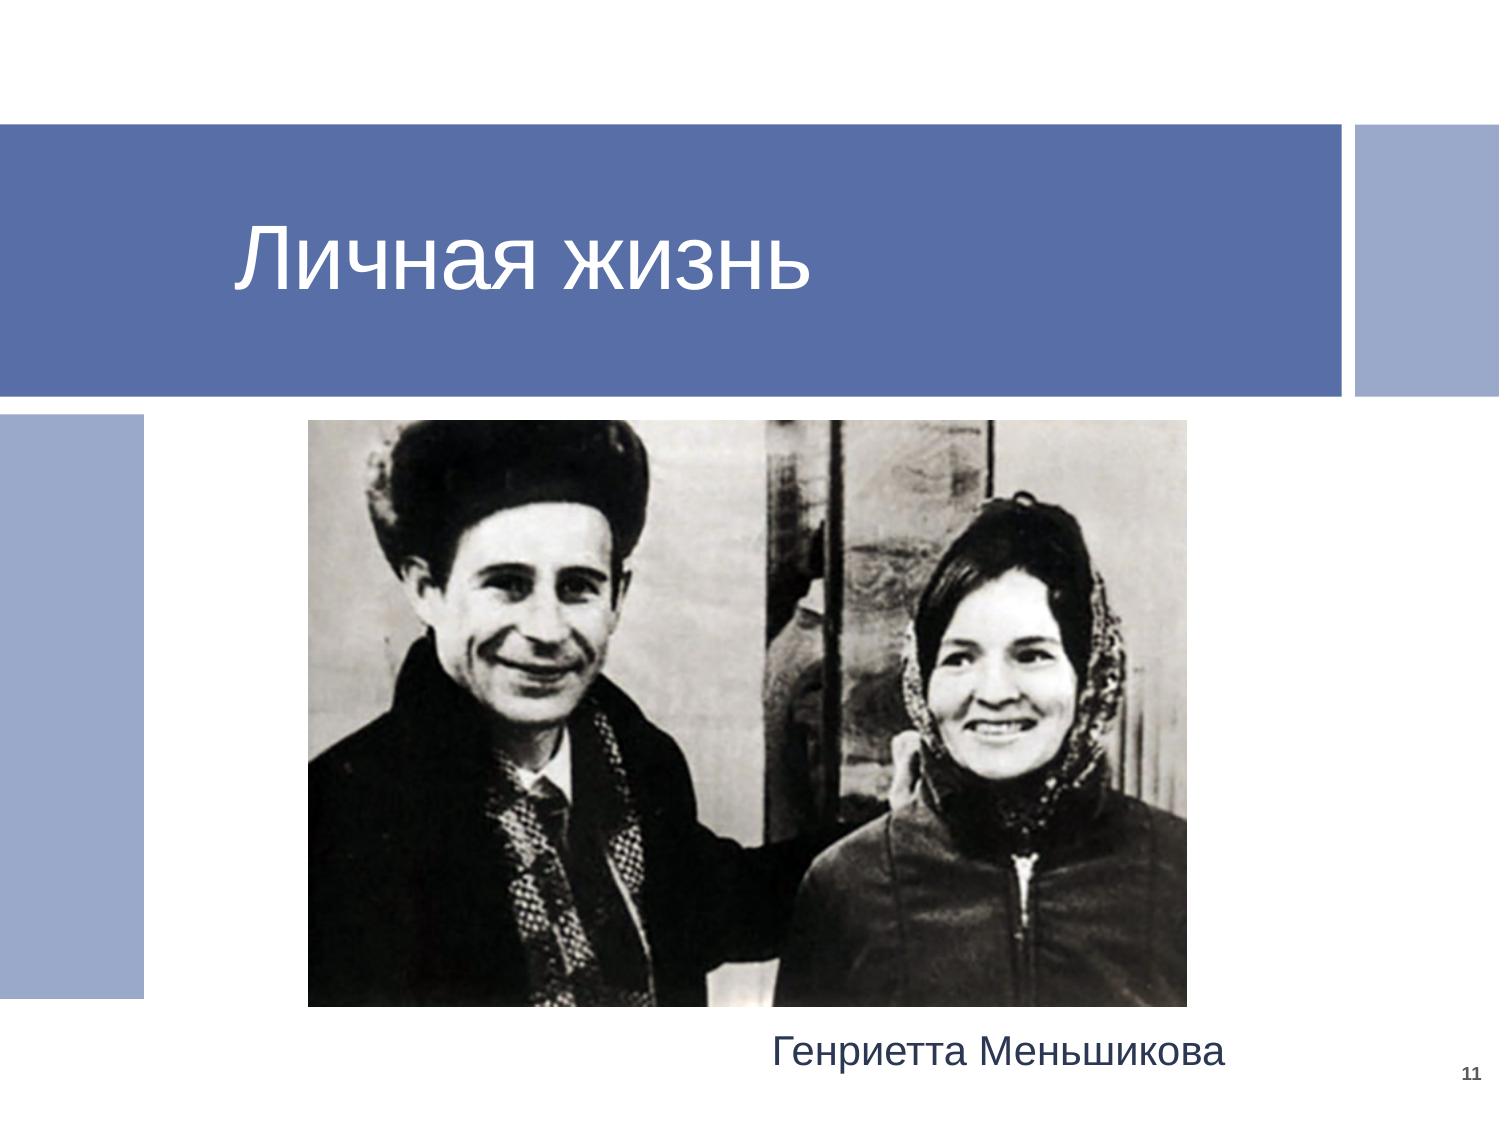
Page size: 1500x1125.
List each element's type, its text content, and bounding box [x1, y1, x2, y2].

text_box Генриетта Меньшикова [757, 1016, 1318, 1082]
picture [308, 420, 1188, 1007]
slide_number 11 [1308, 1042, 1497, 1103]
title Личная жизнь [219, 142, 1277, 378]
